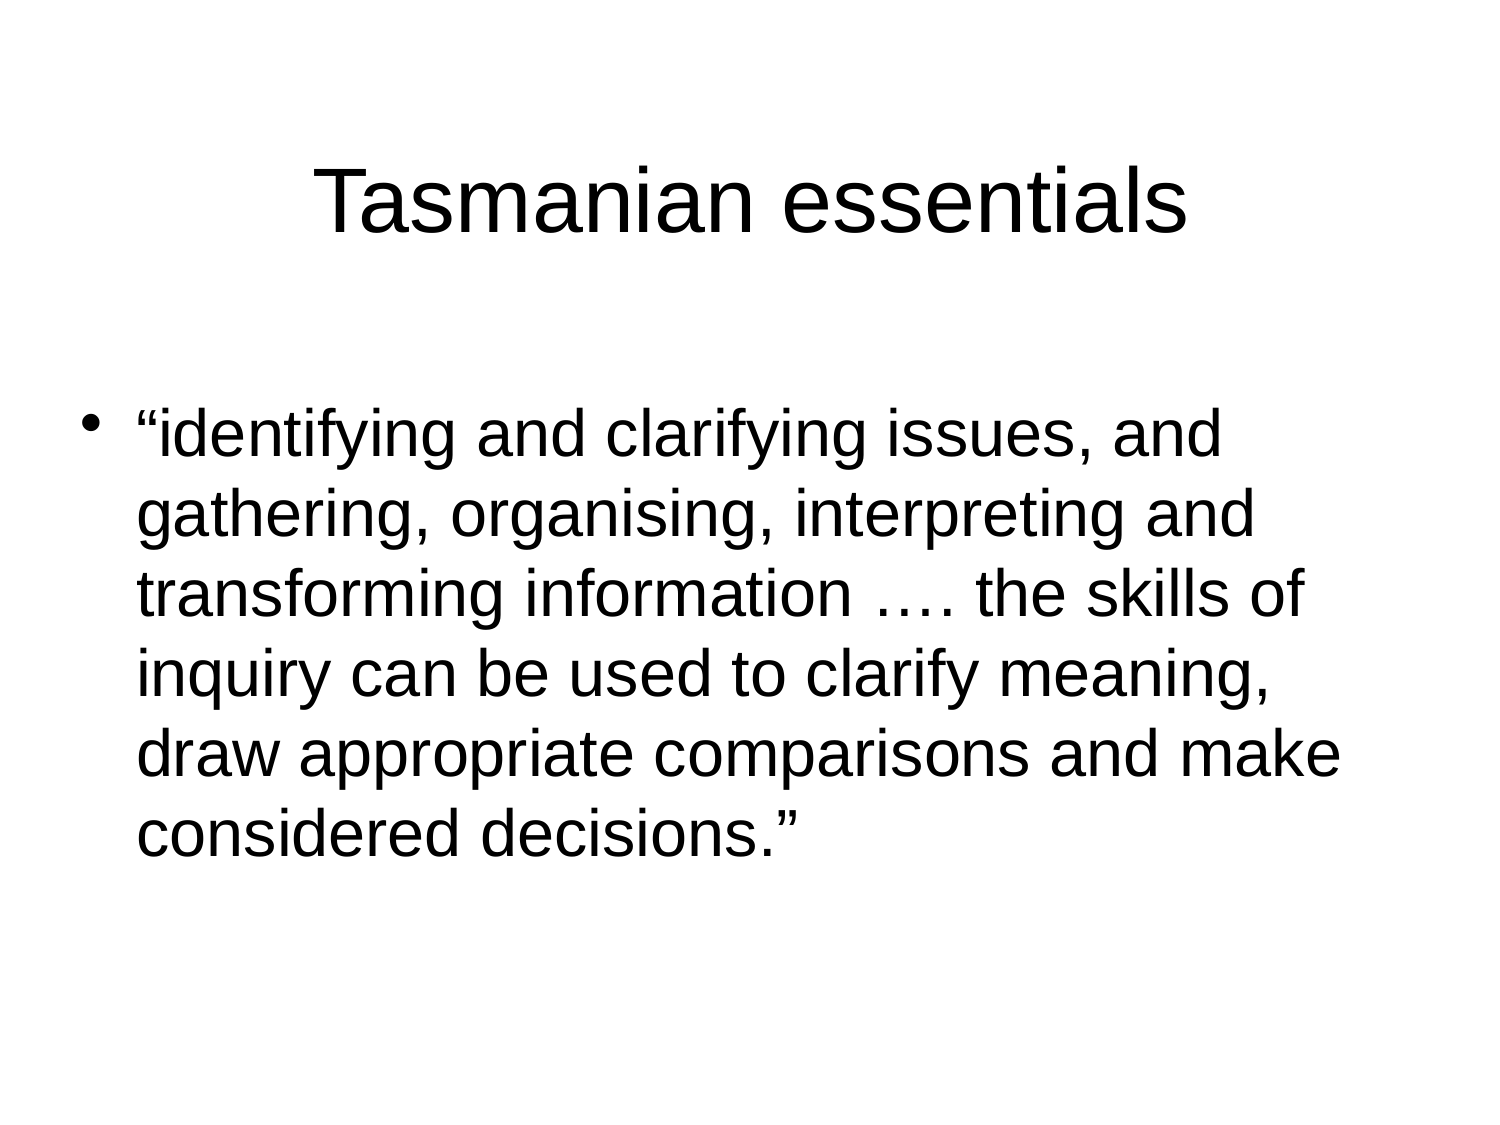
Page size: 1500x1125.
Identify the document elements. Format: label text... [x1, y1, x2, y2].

title Tasmanian essentials [76, 101, 1428, 290]
list “identifying and clarifying issues, and gathering, organising, interpreting and transforming information …. the skills of inquiry can be used to clarify meaning, draw appropriate comparisons and make considered decisions.” [64, 382, 1416, 1125]
